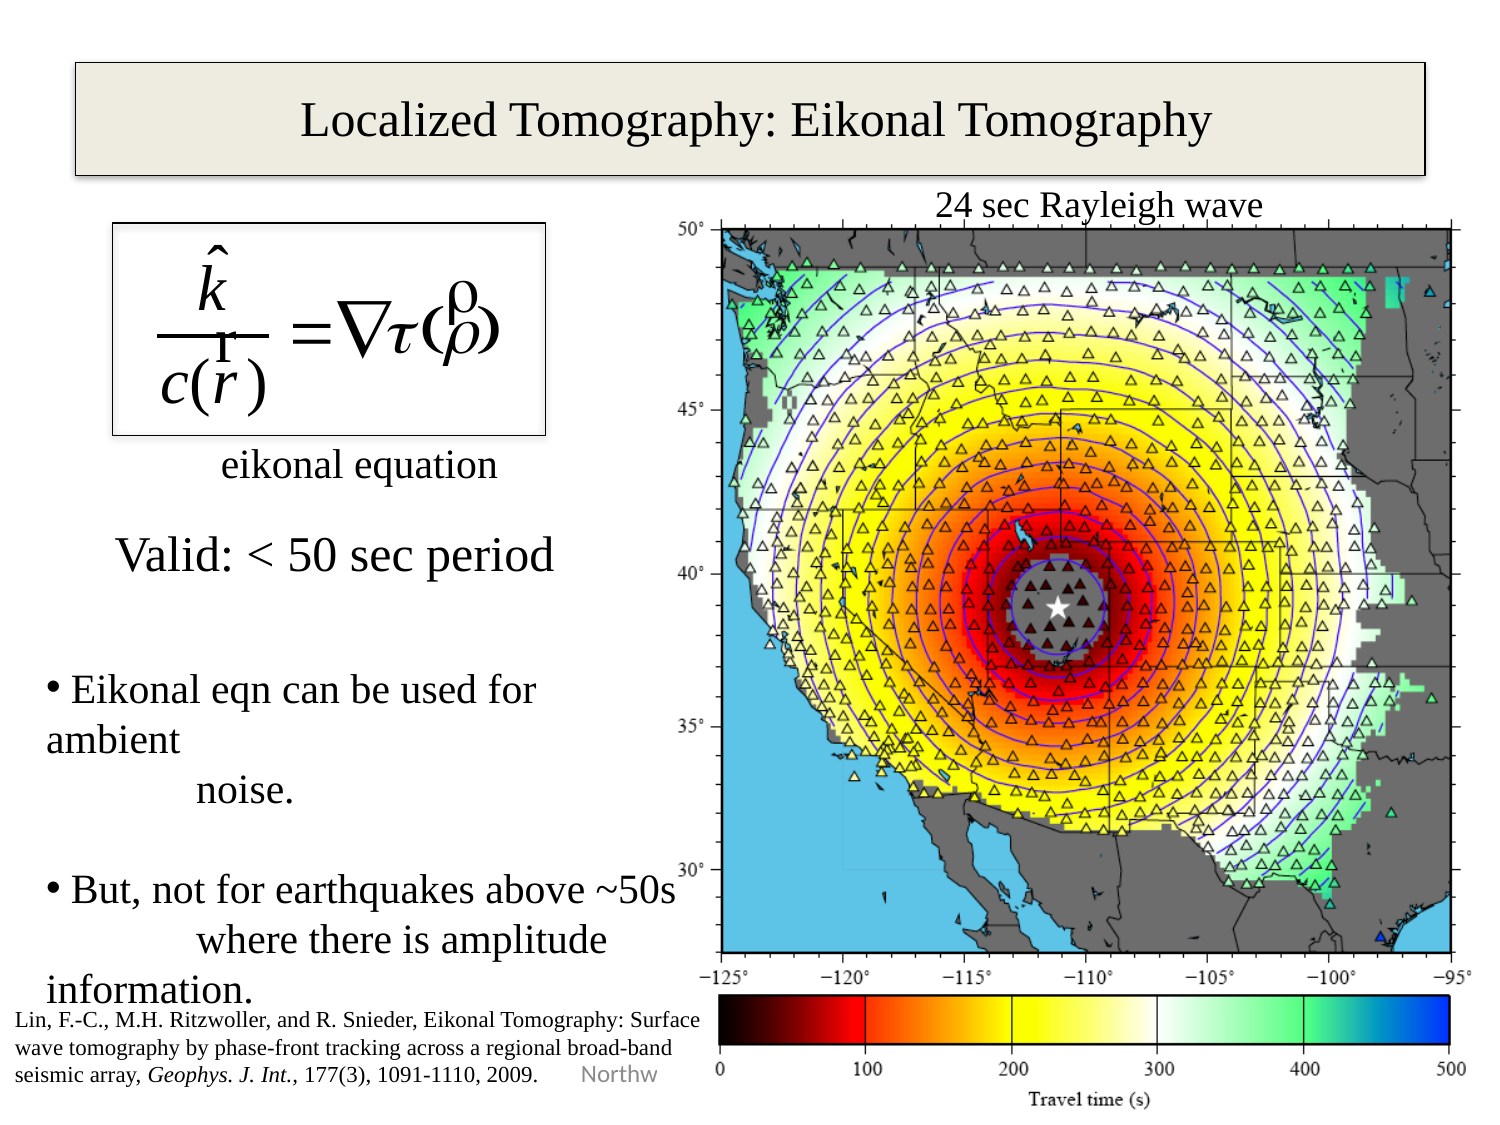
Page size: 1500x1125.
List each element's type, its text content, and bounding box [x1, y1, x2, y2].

text_box Eikonal eqn can be used for ambient noise. But, not for earthquakes above ~50s where there is amplitude information. [31, 654, 652, 997]
text_box Valid: < 50 sec period [99, 514, 570, 590]
text_box eikonal equation [206, 443, 514, 494]
text_box [75, 62, 1426, 176]
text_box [145, 234, 509, 430]
text_box 24 sec Rayleigh wave [920, 172, 1279, 202]
text_box [112, 222, 546, 436]
text_box Lin, F.-C., M.H. Ritzwoller, and R. Snieder, Eikonal Tomography: Surface wave tomography by phase-front tracking across a regional broad-band seismic array, Geophys. J. Int., 177(3), 1091-1110, 2009. [0, 997, 652, 1095]
footer Northwestern University 10/5/12 [512, 1042, 652, 1103]
picture [657, 203, 1496, 1117]
text_box Localized Tomography: Eikonal Tomography [285, 79, 1500, 154]
